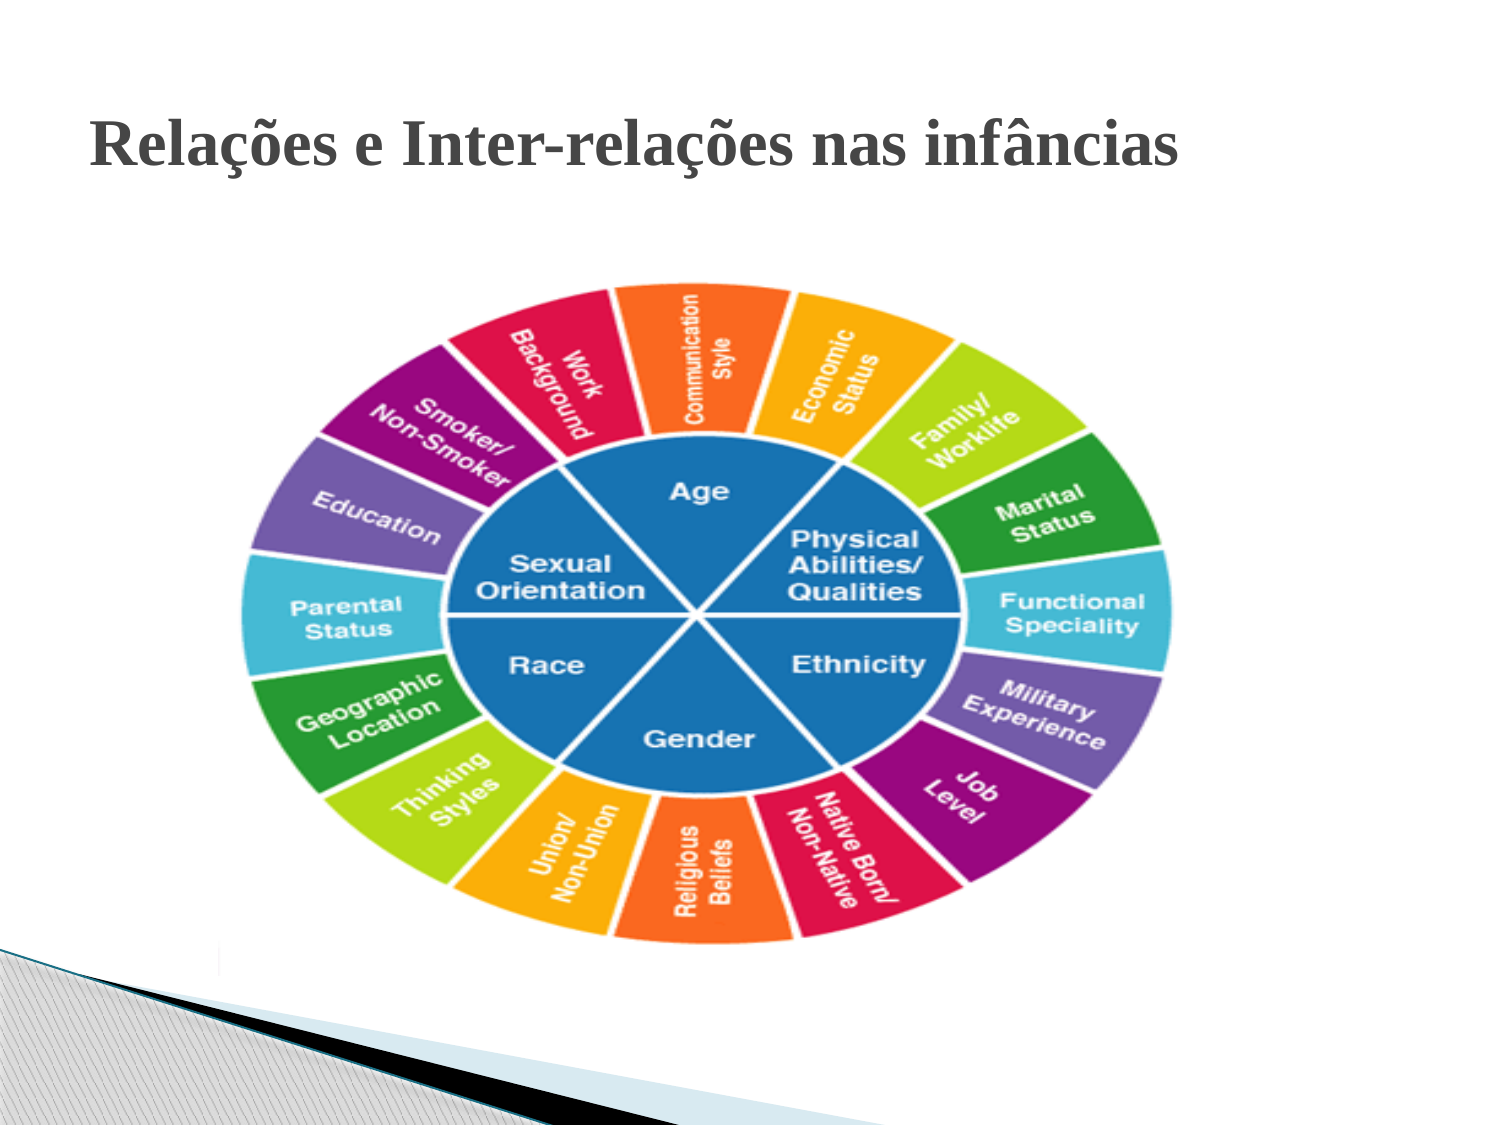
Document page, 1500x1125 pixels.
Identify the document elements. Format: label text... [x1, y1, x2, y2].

title Relações e Inter-relações nas infâncias [75, 45, 1425, 233]
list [218, 266, 1200, 977]
